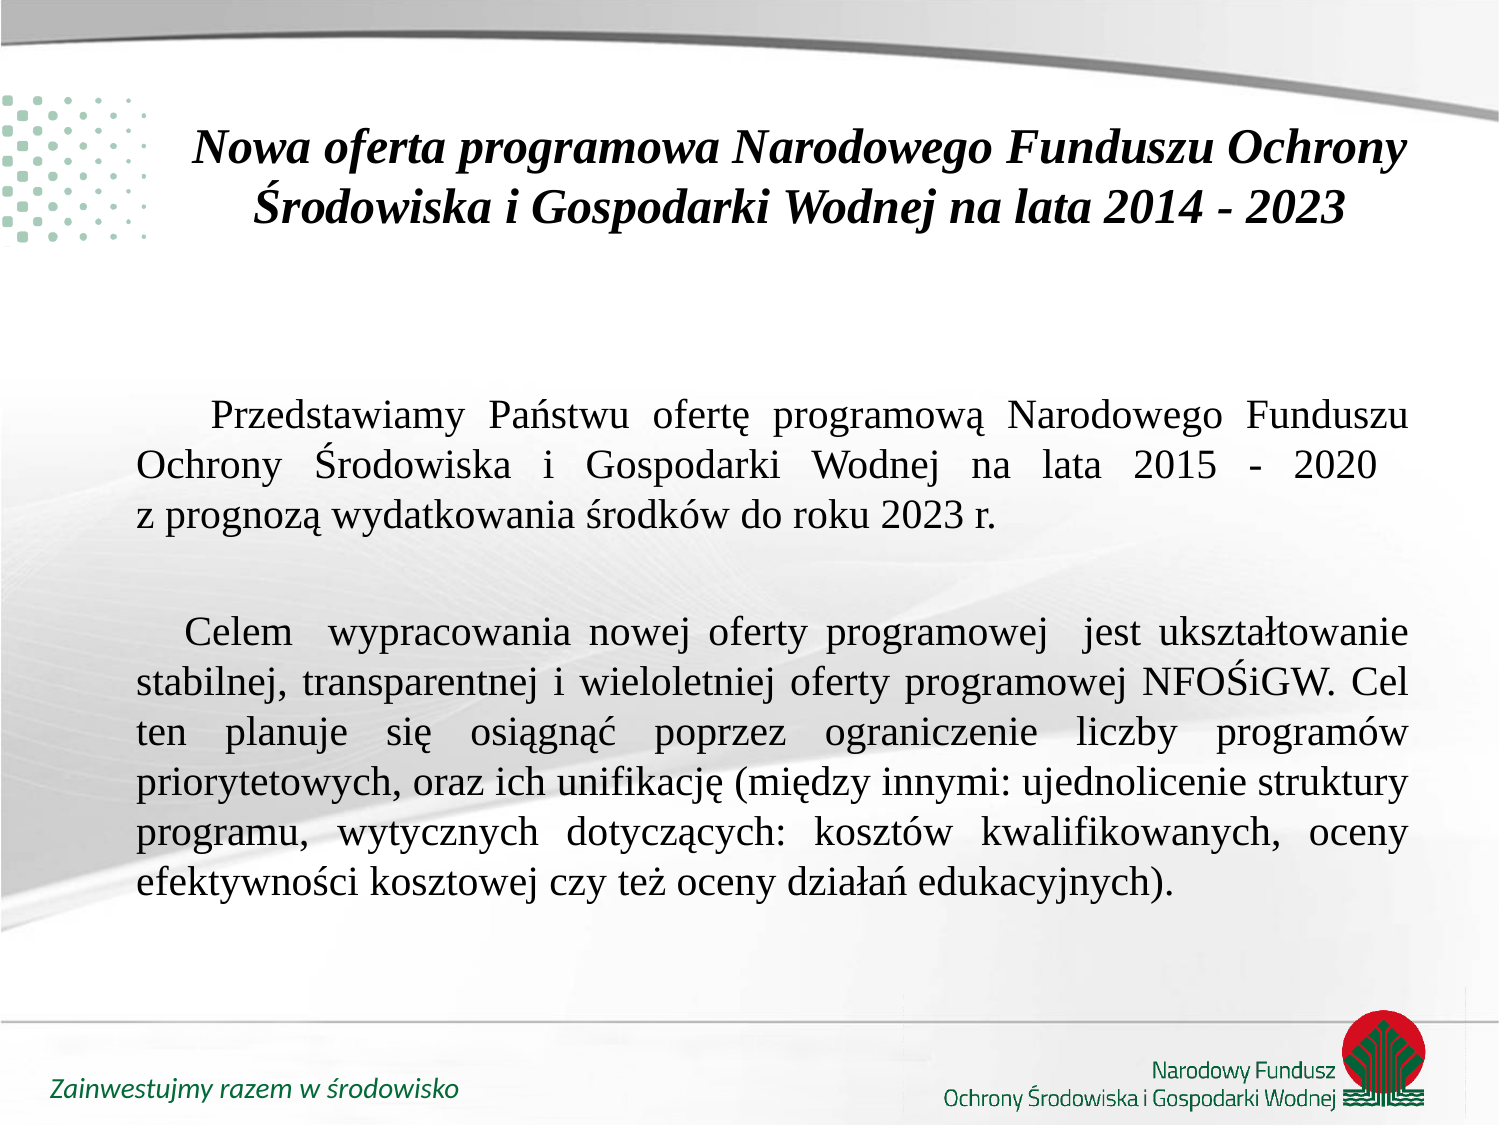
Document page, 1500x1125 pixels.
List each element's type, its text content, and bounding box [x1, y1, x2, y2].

picture [0, 0, 1499, 1125]
title Nowa oferta programowa Narodowego Funduszu Ochrony Środowiska i Gospodarki Wodnej na lata 2014 - 2023 [175, 101, 1425, 247]
list Przedstawiamy Państwu ofertę programową Narodowego Funduszu Ochrony Środowiska i Gospodarki Wodnej na lata 2015 - 2020 z prognozą wydatkowania środków do roku 2023 r. Celem wypracowania nowej oferty programowej jest ukształtowanie stabilnej, transparentnej i wieloletniej oferty programowej NFOŚiGW. Cel ten planuje się osiągnąć poprzez ograniczenie liczby programów priorytetowych, oraz ich unifikację (między innymi: ujednolicenie struktury programu, wytycznych dotyczących: kosztów kwalifikowanych, oceny efektywności kosztowej czy też oceny działań edukacyjnych). [64, 262, 1425, 1005]
